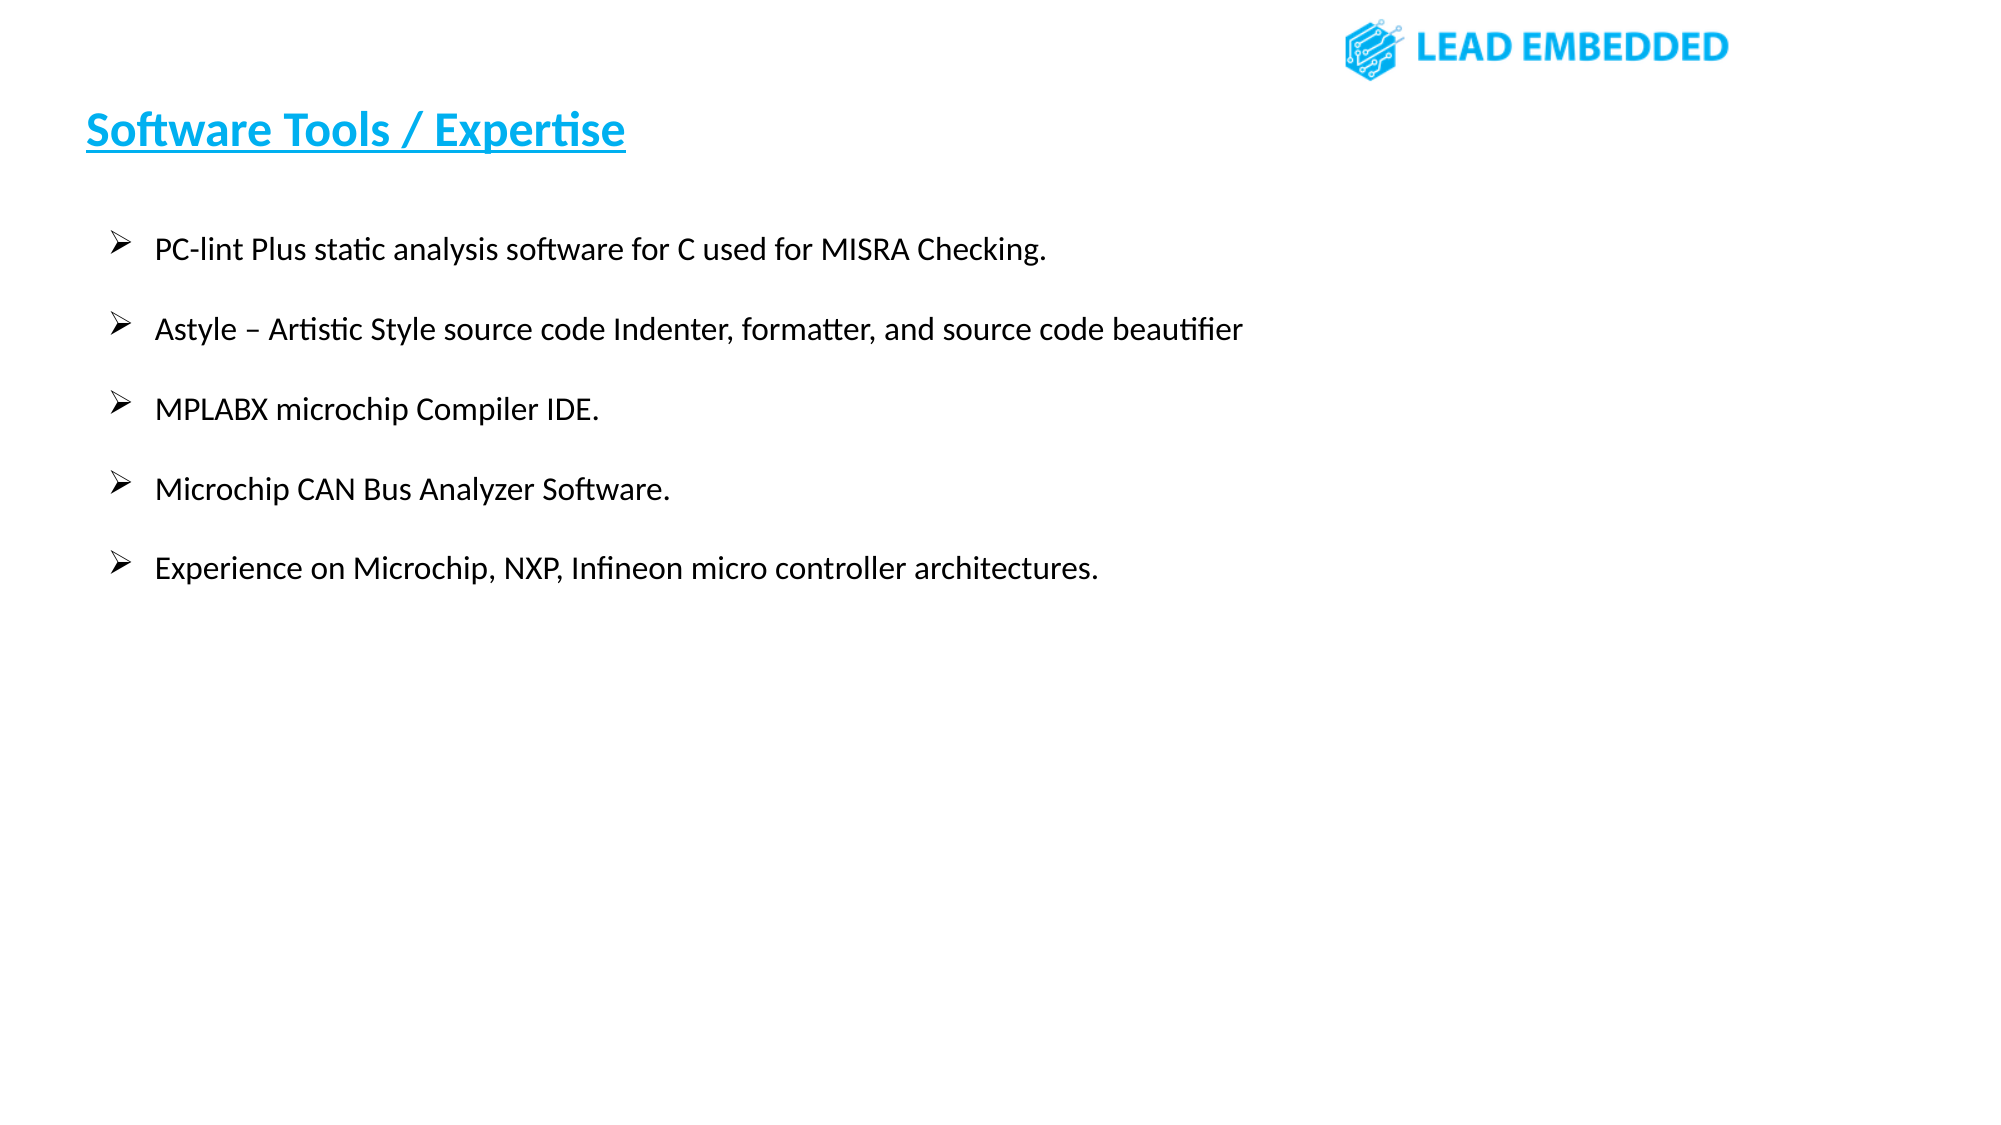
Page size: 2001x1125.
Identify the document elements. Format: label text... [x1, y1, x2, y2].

text_box Software Tools / Expertise [71, 89, 987, 165]
picture [1297, 0, 2000, 96]
text_box PC-lint Plus static analysis software for C used for MISRA Checking. Astyle – Artistic Style source code Indenter, formatter, and source code beautifier MPLABX microchip Compiler IDE. Microchip CAN Bus Analyzer Software. Experience on Microchip, NXP, Infineon micro controller architectures. [93, 219, 1500, 809]
